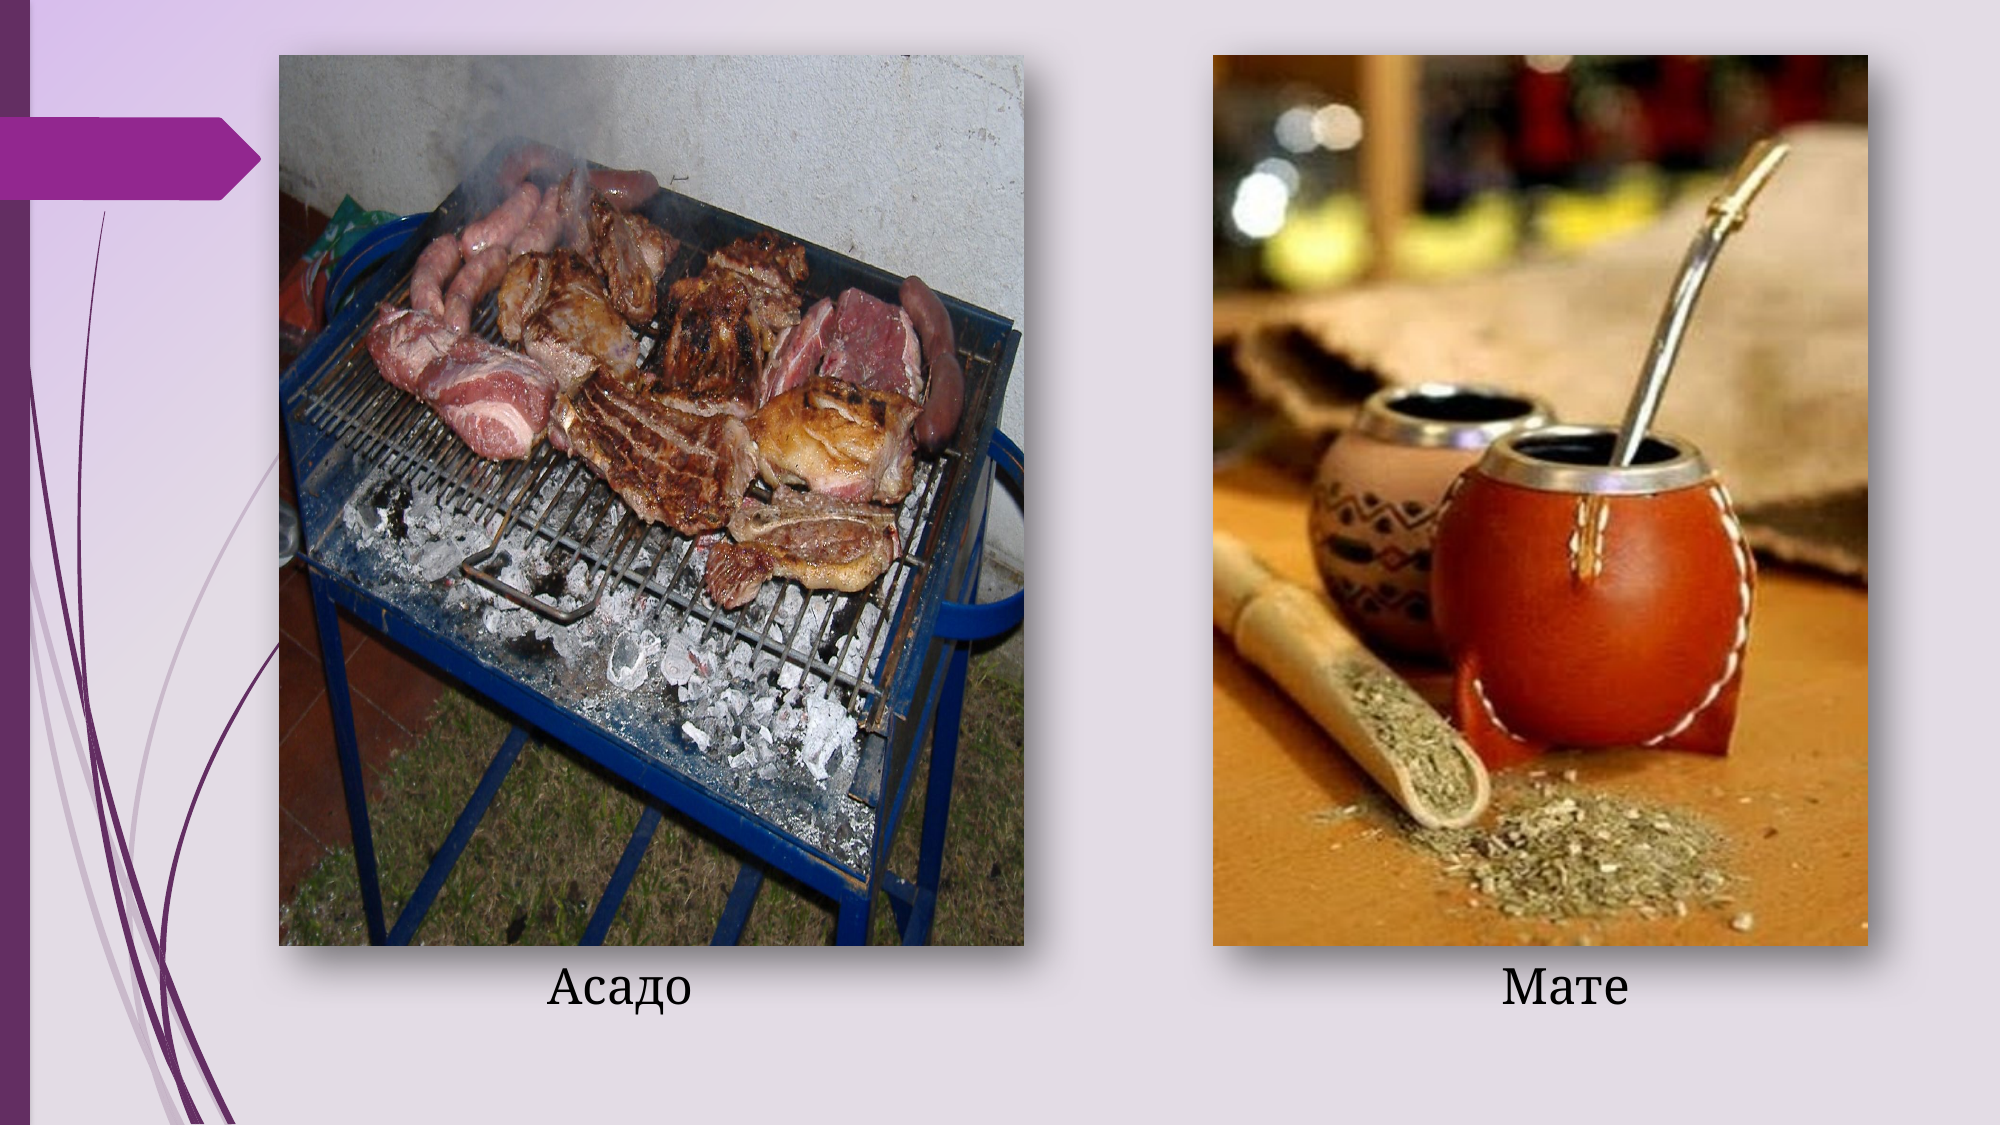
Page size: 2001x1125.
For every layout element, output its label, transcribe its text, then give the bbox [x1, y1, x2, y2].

text_box Мате [1486, 954, 1645, 1023]
picture [279, 55, 1024, 947]
text_box Асадо [532, 954, 708, 1023]
picture [1213, 55, 1868, 947]
